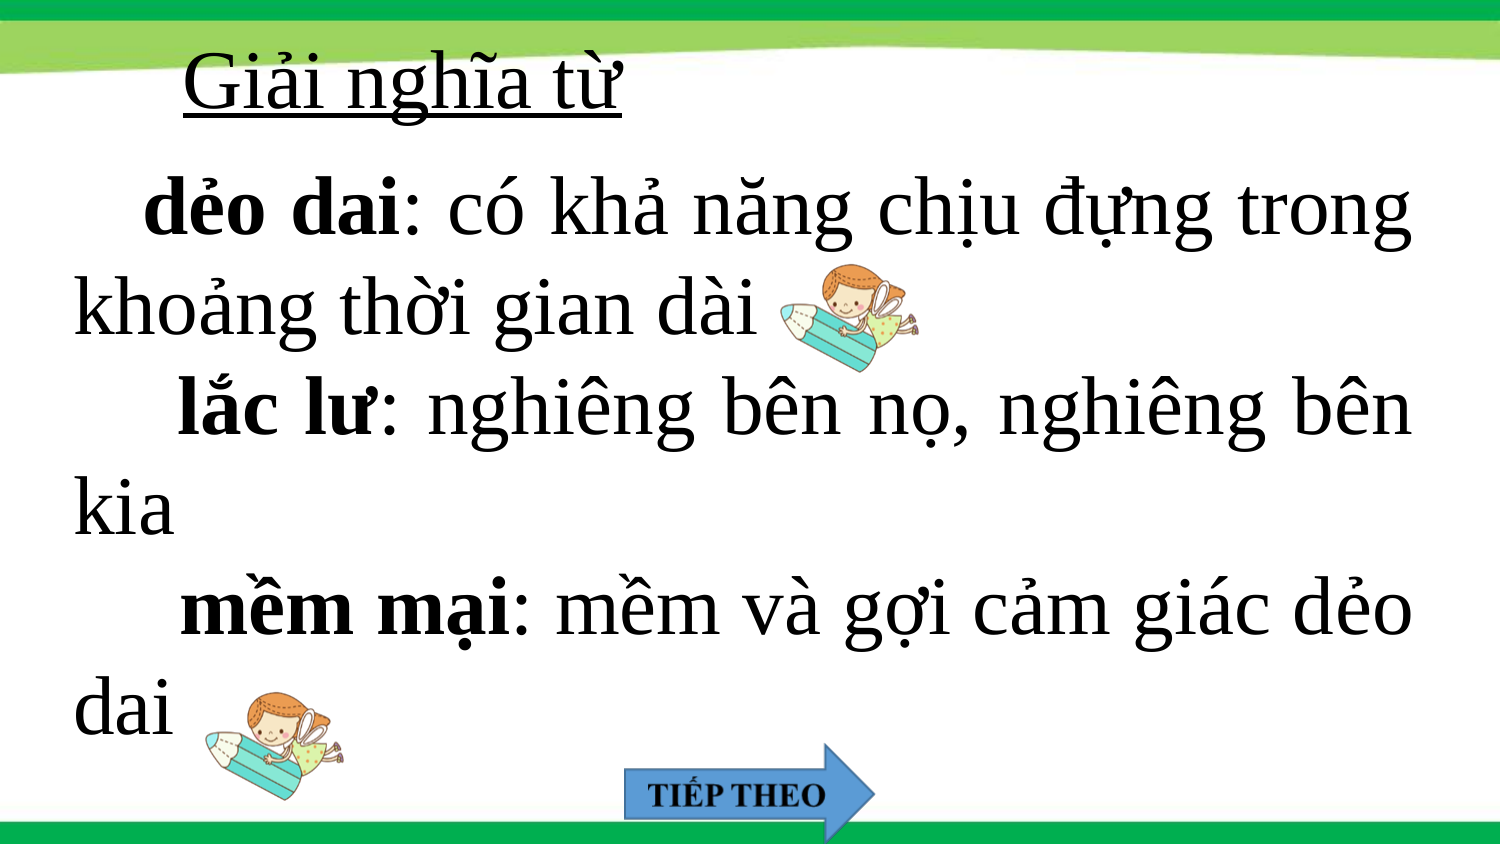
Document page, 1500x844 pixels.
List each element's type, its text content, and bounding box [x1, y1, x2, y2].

text_box Giải nghĩa từ [168, 17, 919, 133]
text_box dẻo dai: có khả năng chịu đựng trong khoảng thời gian dài lắc lư: nghiêng bên nọ, nghiêng bên kia mềm mại: mềm và gợi cảm giác dẻo dai [58, 144, 1430, 759]
picture [0, 0, 1500, 844]
